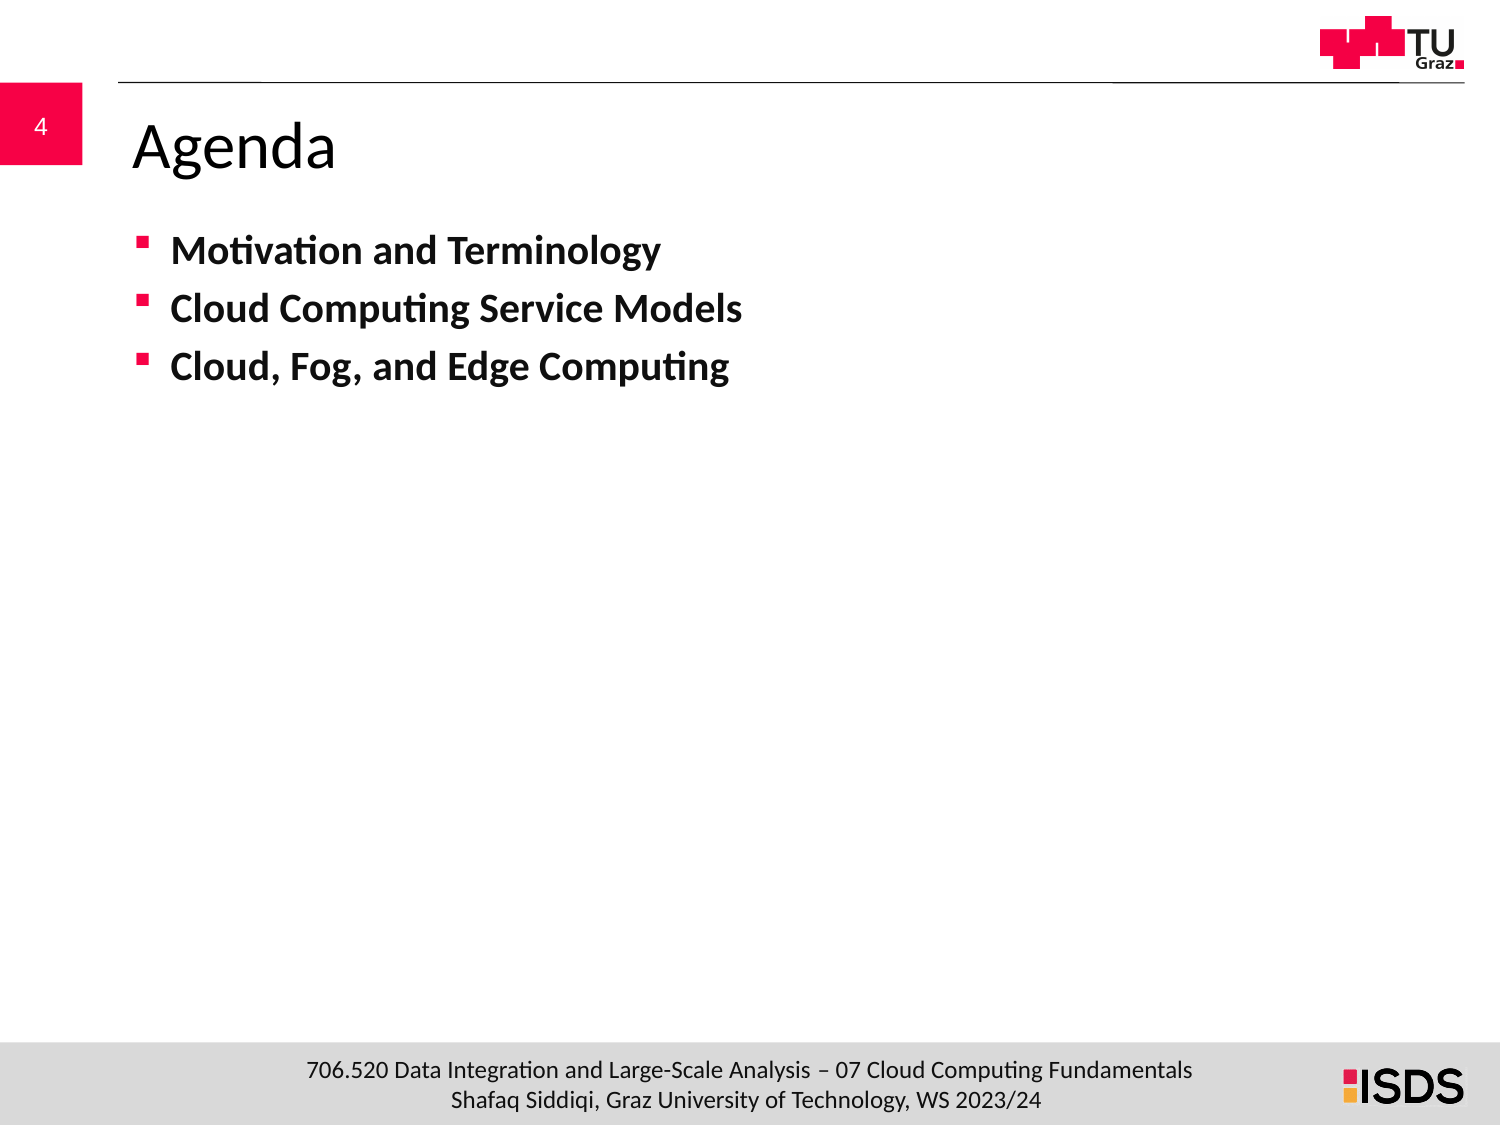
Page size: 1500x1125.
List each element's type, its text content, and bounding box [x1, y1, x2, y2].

picture [1339, 1065, 1468, 1107]
list Motivation and Terminology Cloud Computing Service Models Cloud, Fog, and Edge Computing [118, 215, 1463, 1026]
title Agenda [118, 94, 1463, 215]
picture [1320, 16, 1464, 69]
